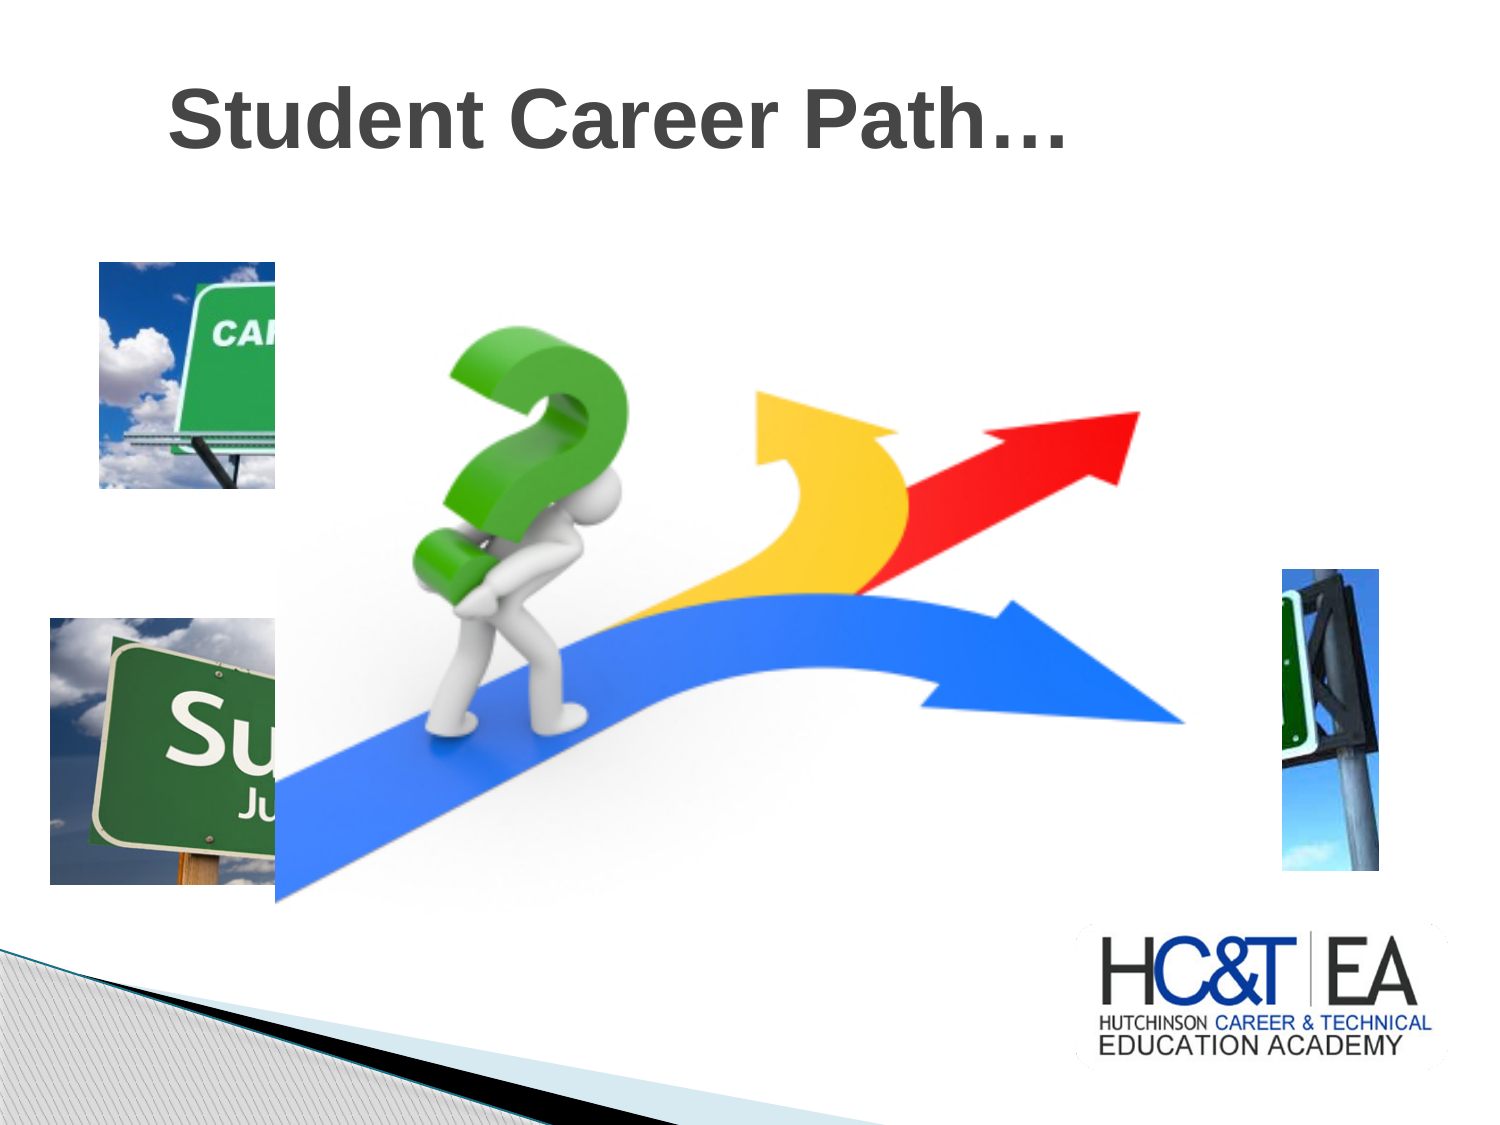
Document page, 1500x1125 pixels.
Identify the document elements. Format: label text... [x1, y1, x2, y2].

picture [49, 167, 1448, 1070]
title Student Career Path… [152, 37, 1500, 200]
